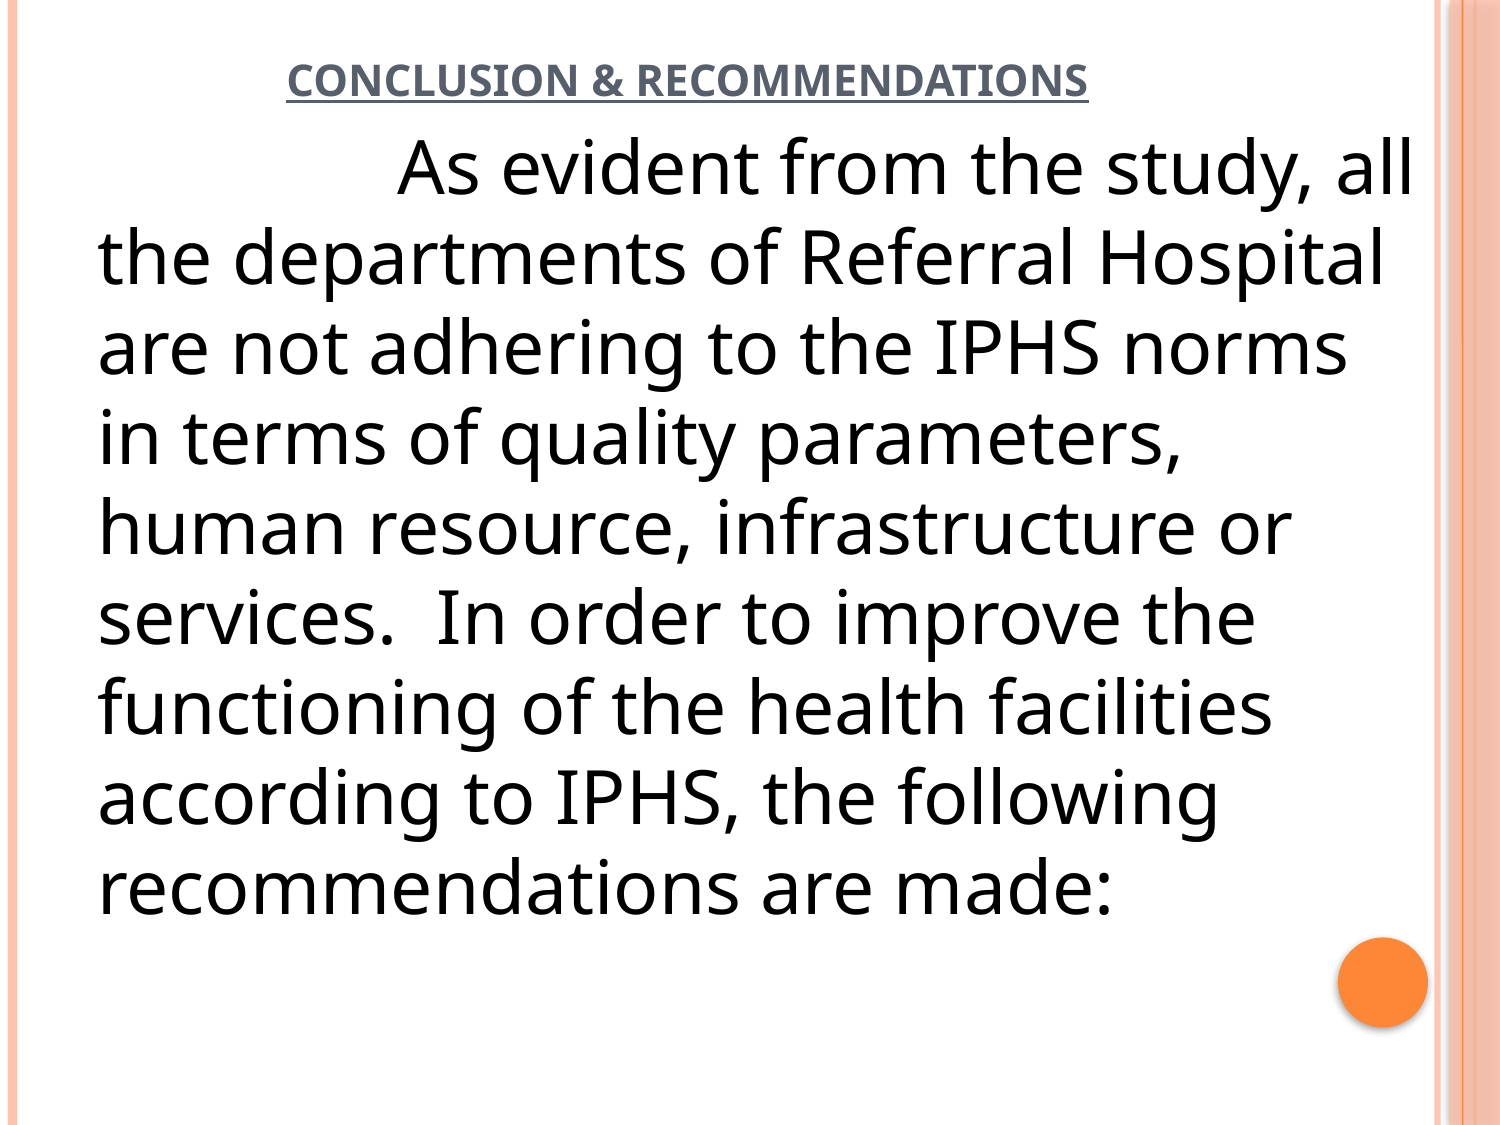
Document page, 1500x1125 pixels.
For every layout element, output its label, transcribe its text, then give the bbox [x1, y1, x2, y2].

list As evident from the study, all the departments of Referral Hospital are not adhering to the IPHS norms in terms of quality parameters, human resource, infrastructure or services. In order to improve the functioning of the health facilities according to IPHS, the following recommendations are made: [37, 112, 1438, 1088]
title Conclusion & Recommendations [75, 45, 1300, 112]
